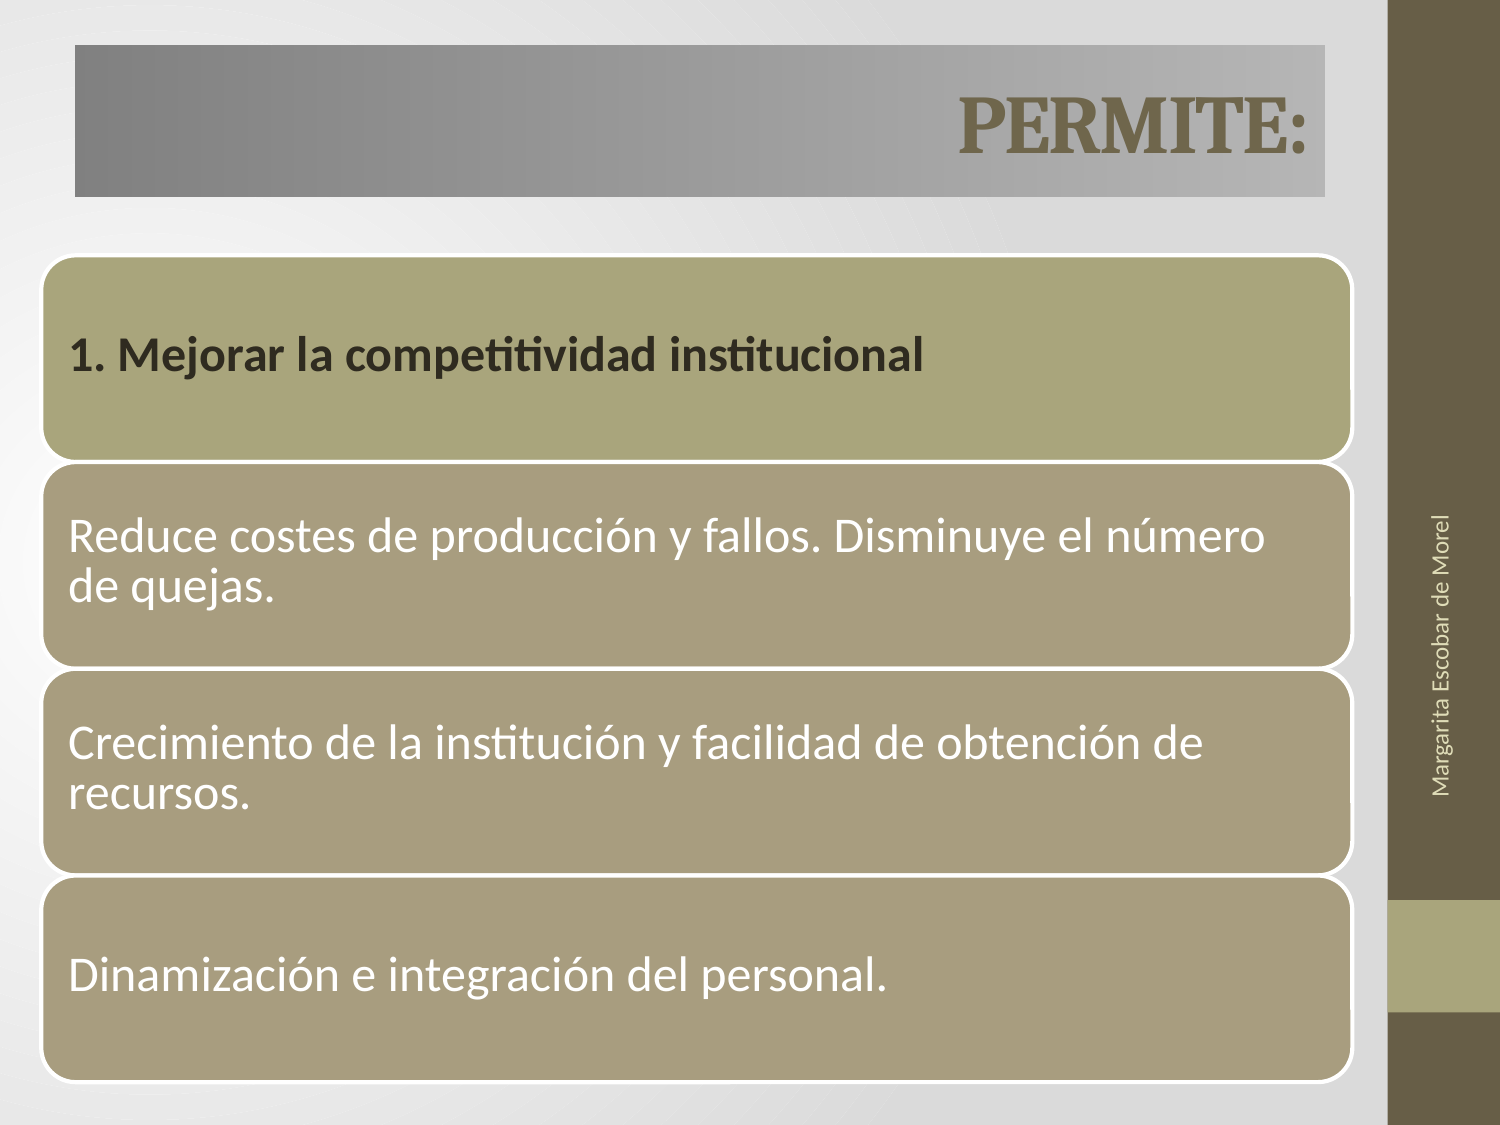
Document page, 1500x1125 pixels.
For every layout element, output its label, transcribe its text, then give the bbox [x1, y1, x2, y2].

title PERMITE: [75, 45, 1325, 197]
footer Margarita Escobar de Morel [1408, 500, 1469, 889]
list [40, 254, 1353, 1083]
